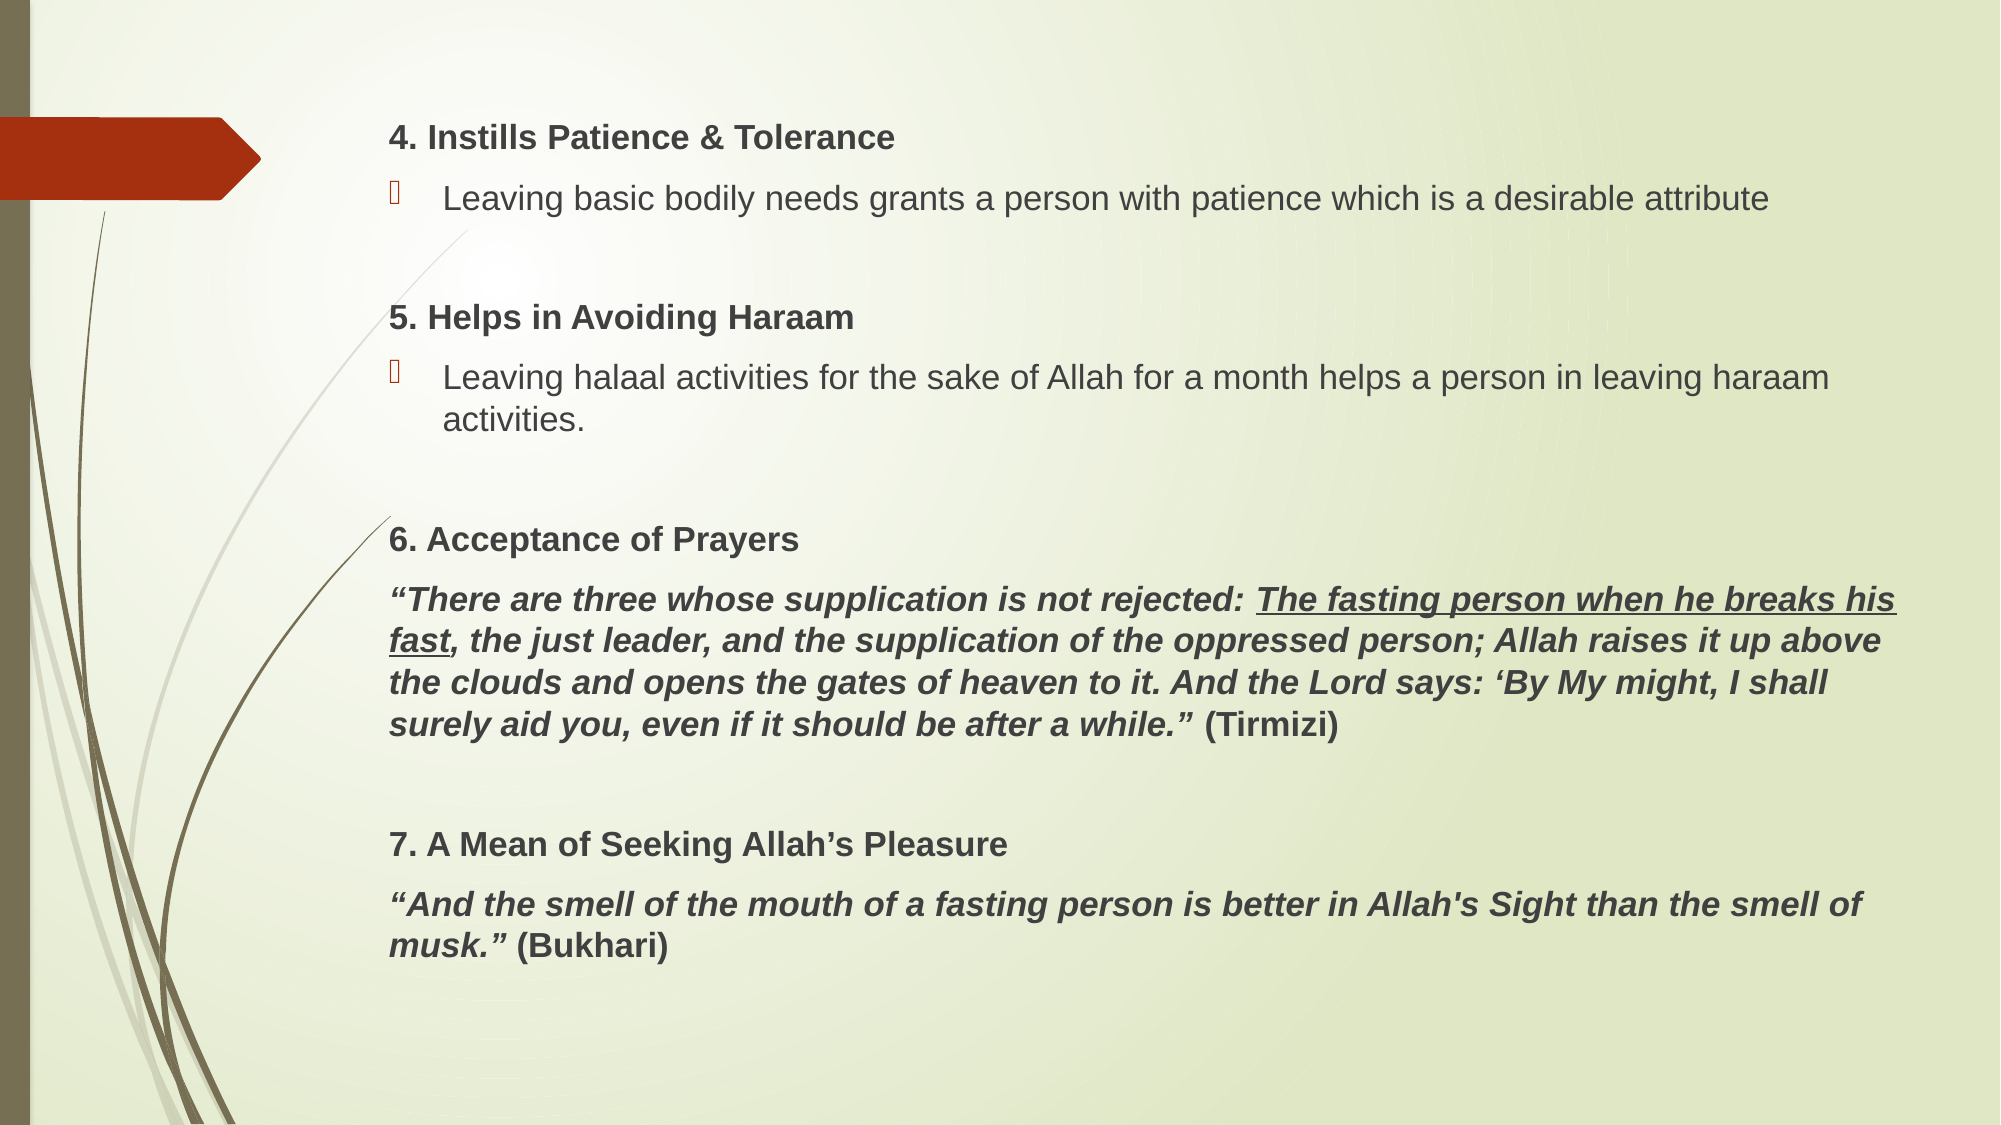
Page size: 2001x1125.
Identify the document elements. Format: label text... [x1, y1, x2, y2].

list 4. Instills Patience & Tolerance Leaving basic bodily needs grants a person with patience which is a desirable attribute 5. Helps in Avoiding Haraam Leaving halaal activities for the sake of Allah for a month helps a person in leaving haraam activities. 6. Acceptance of Prayers “There are three whose supplication is not rejected: The fasting person when he breaks his fast, the just leader, and the supplication of the oppressed person; Allah raises it up above the clouds and opens the gates of heaven to it. And the Lord says: ‘By My might, I shall surely aid you, even if it should be after a while.” (Tirmizi) 7. A Mean of Seeking Allah’s Pleasure “And the smell of the mouth of a fasting person is better in Allah's Sight than the smell of musk.” (Bukhari) [373, 107, 1940, 1040]
